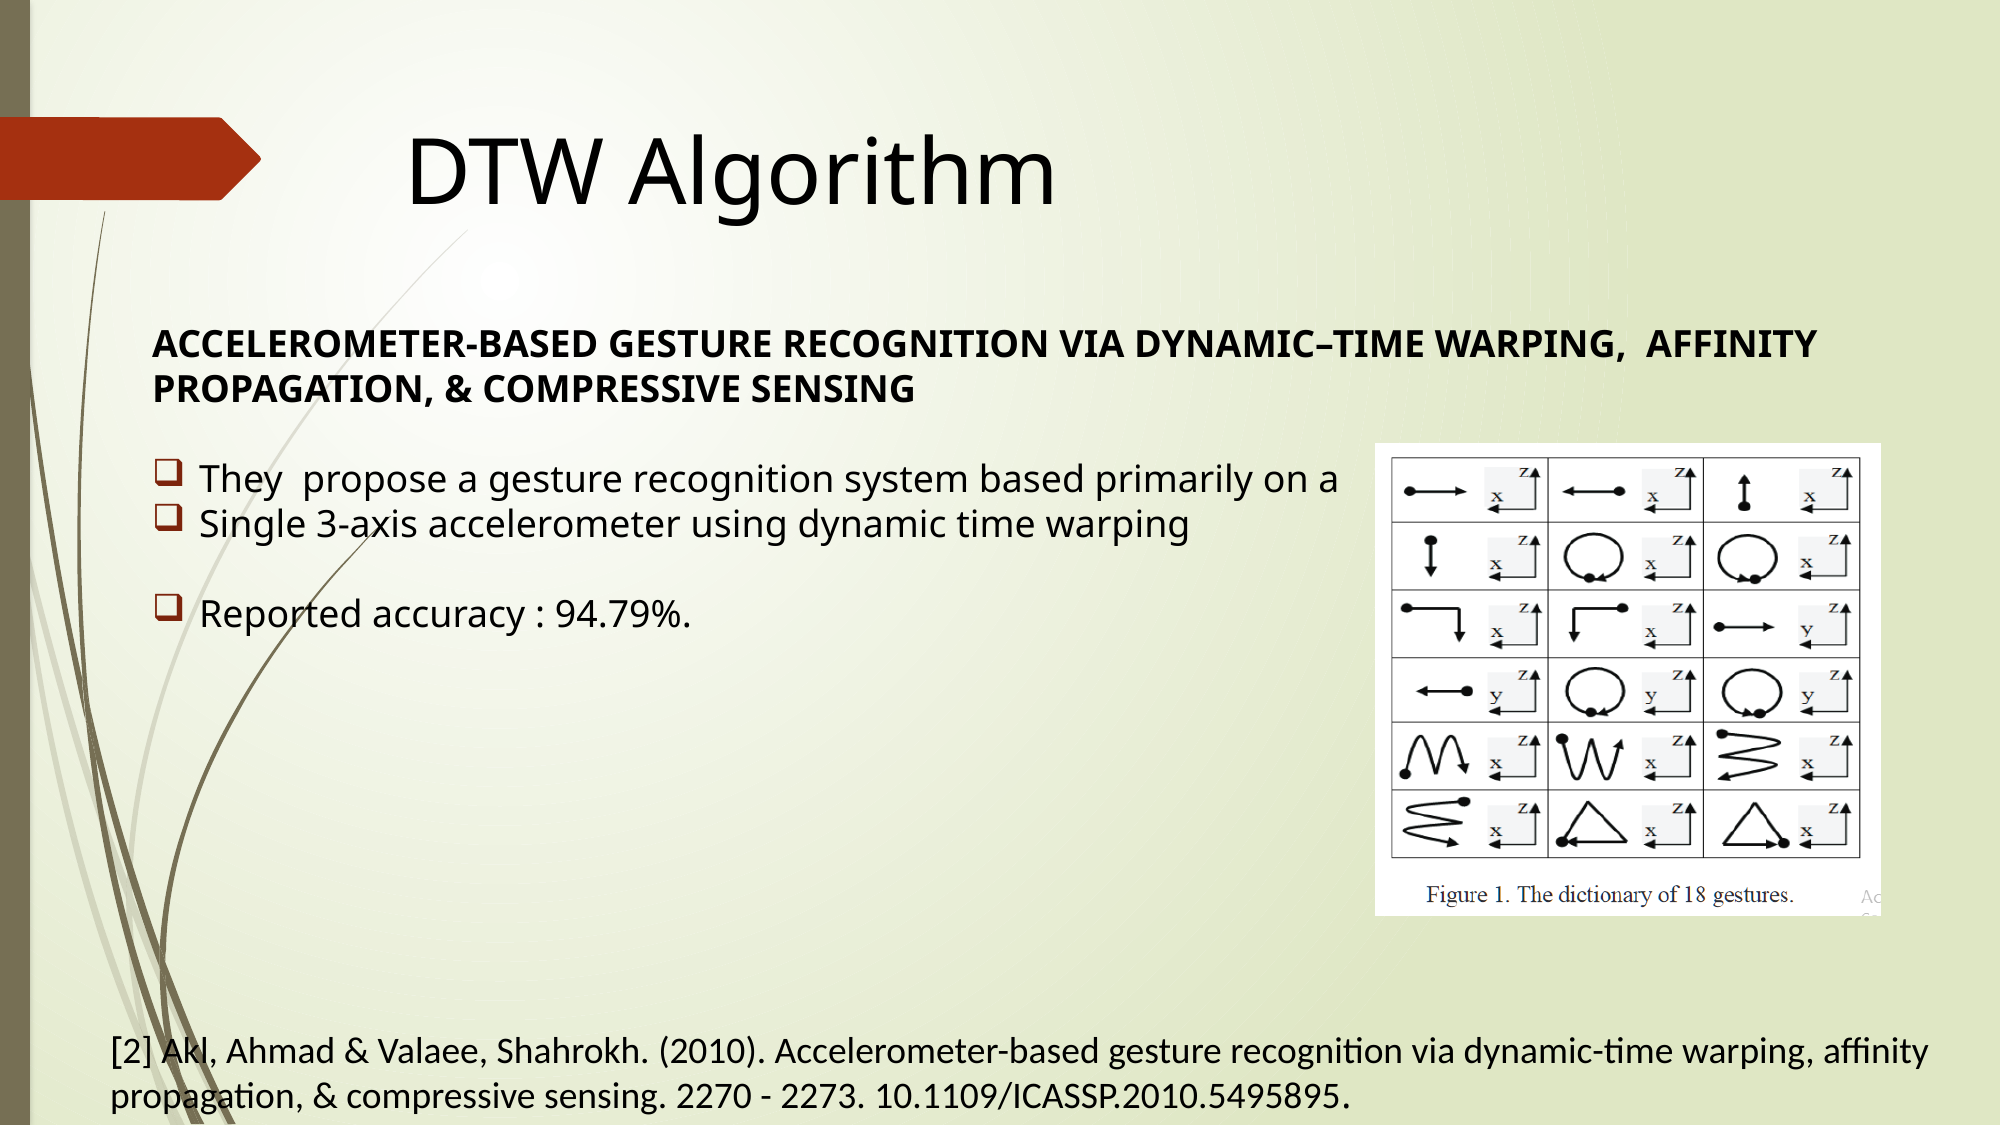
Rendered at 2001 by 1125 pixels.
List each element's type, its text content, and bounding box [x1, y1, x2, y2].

picture [1374, 443, 1881, 916]
text_box [2] Akl, Ahmad & Valaee, Shahrokh. (2010). Accelerometer-based gesture recognition via dynamic-time warping, affinity propagation, & compressive sensing. 2270 - 2273. 10.1109/ICASSP.2010.5495895. [95, 1018, 1958, 1124]
text_box DTW Algorithm [389, 65, 1823, 283]
text_box ACCELEROMETER-BASED GESTURE RECOGNITION VIA DYNAMIC–TIME WARPING, AFFINITY PROPAGATION, & COMPRESSIVE SENSING They propose a gesture recognition system based primarily on a Single 3-axis accelerometer using dynamic time warping Reported accuracy : 94.79%. [137, 312, 1863, 916]
